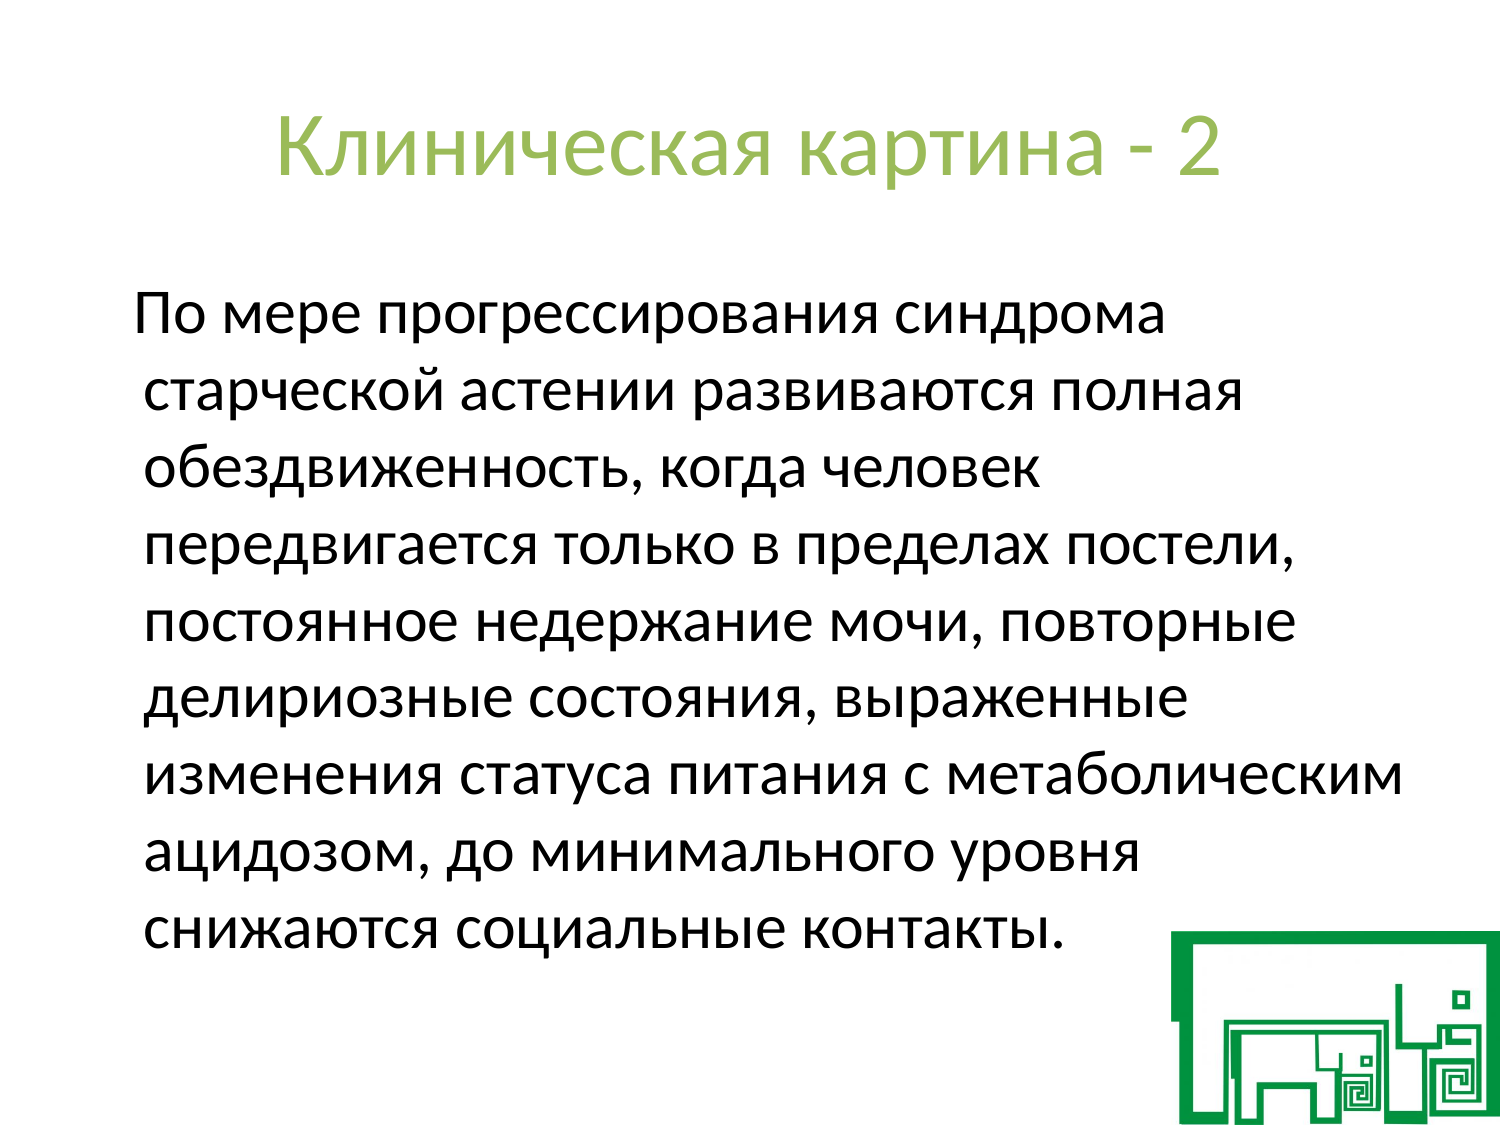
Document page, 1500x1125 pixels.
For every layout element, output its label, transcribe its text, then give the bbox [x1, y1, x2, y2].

picture [1171, 930, 1500, 1125]
list По мере прогрессирования синдрома старческой астении развиваются полная обездвиженность, когда человек передвигается только в пределах постели, постоянное недержание мочи, повторные делириозные состояния, выраженные изменения статуса питания с метаболическим ацидозом, до минимального уровня снижаются социальные контакты. [75, 262, 1425, 1005]
title Клиническая картина - 2 [75, 45, 1425, 233]
